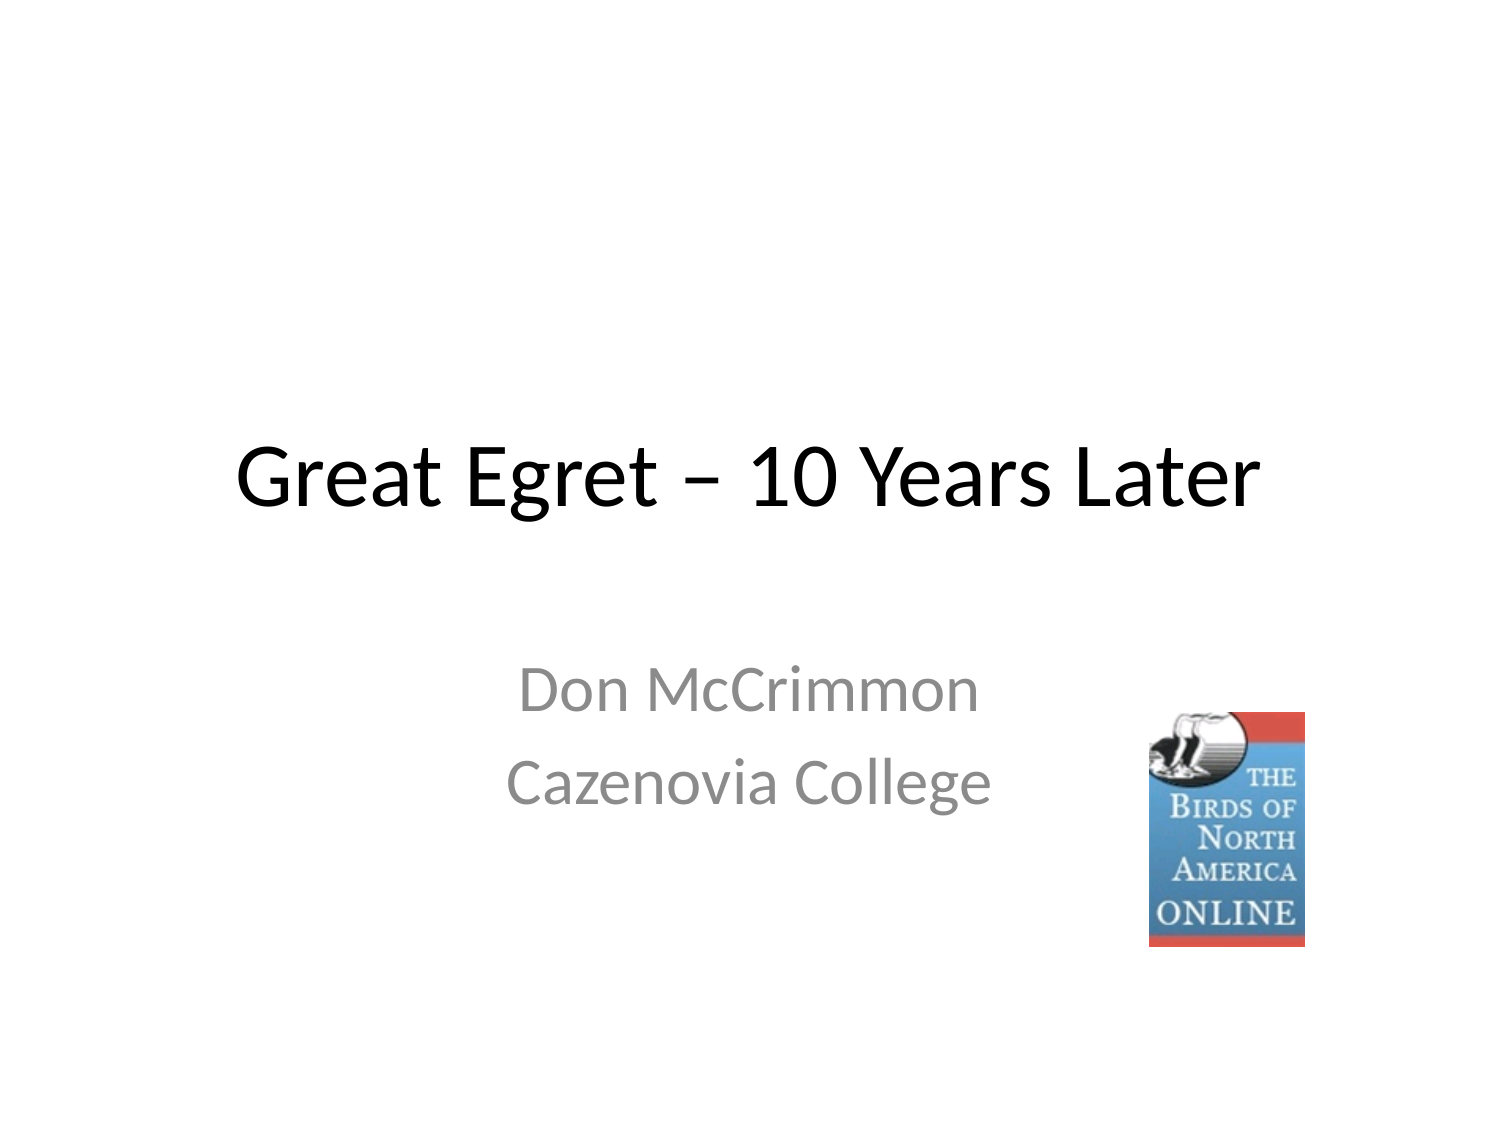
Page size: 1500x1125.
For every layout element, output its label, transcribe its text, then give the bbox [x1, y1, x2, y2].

title Great Egret – 10 Years Later [112, 349, 1388, 591]
picture [1149, 712, 1305, 948]
subtitle Don McCrimmon Cazenovia College [225, 637, 1275, 925]
